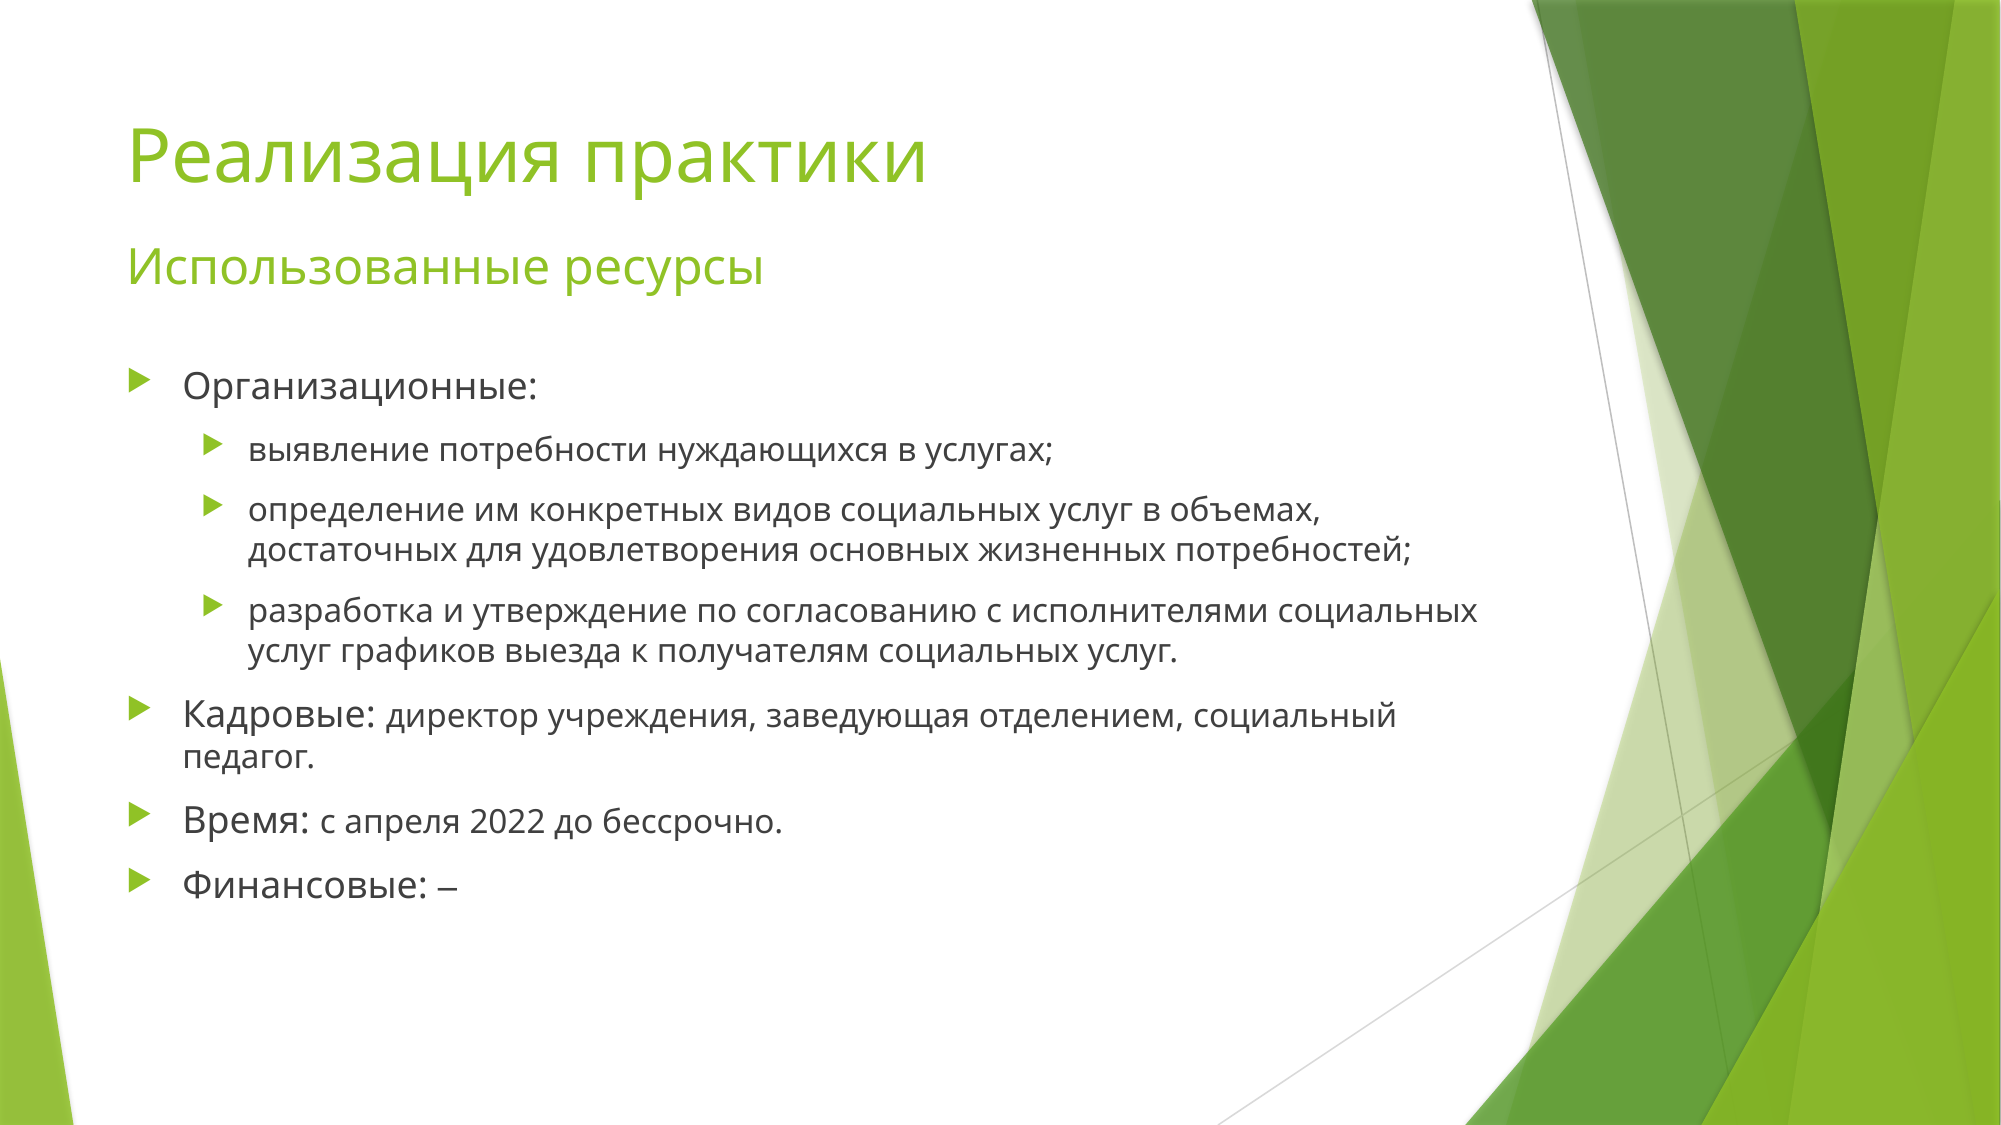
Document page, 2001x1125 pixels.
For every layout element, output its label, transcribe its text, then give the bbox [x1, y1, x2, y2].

list Организационные: выявление потребности нуждающихся в услугах; определение им конкретных видов социальных услуг в объемах, достаточных для удовлетворения основных жизненных потребностей; разработка и утверждение по согласованию с исполнителями социальных услуг графиков выезда к получателям социальных услуг. Кадровые: директор учреждения, заведующая отделением, социальный педагог. Время: с апреля 2022 до бессрочно. Финансовые: ‒ [111, 354, 1522, 992]
text_box Использованные ресурсы [111, 227, 1522, 333]
title Реализация практики [111, 99, 1522, 206]
